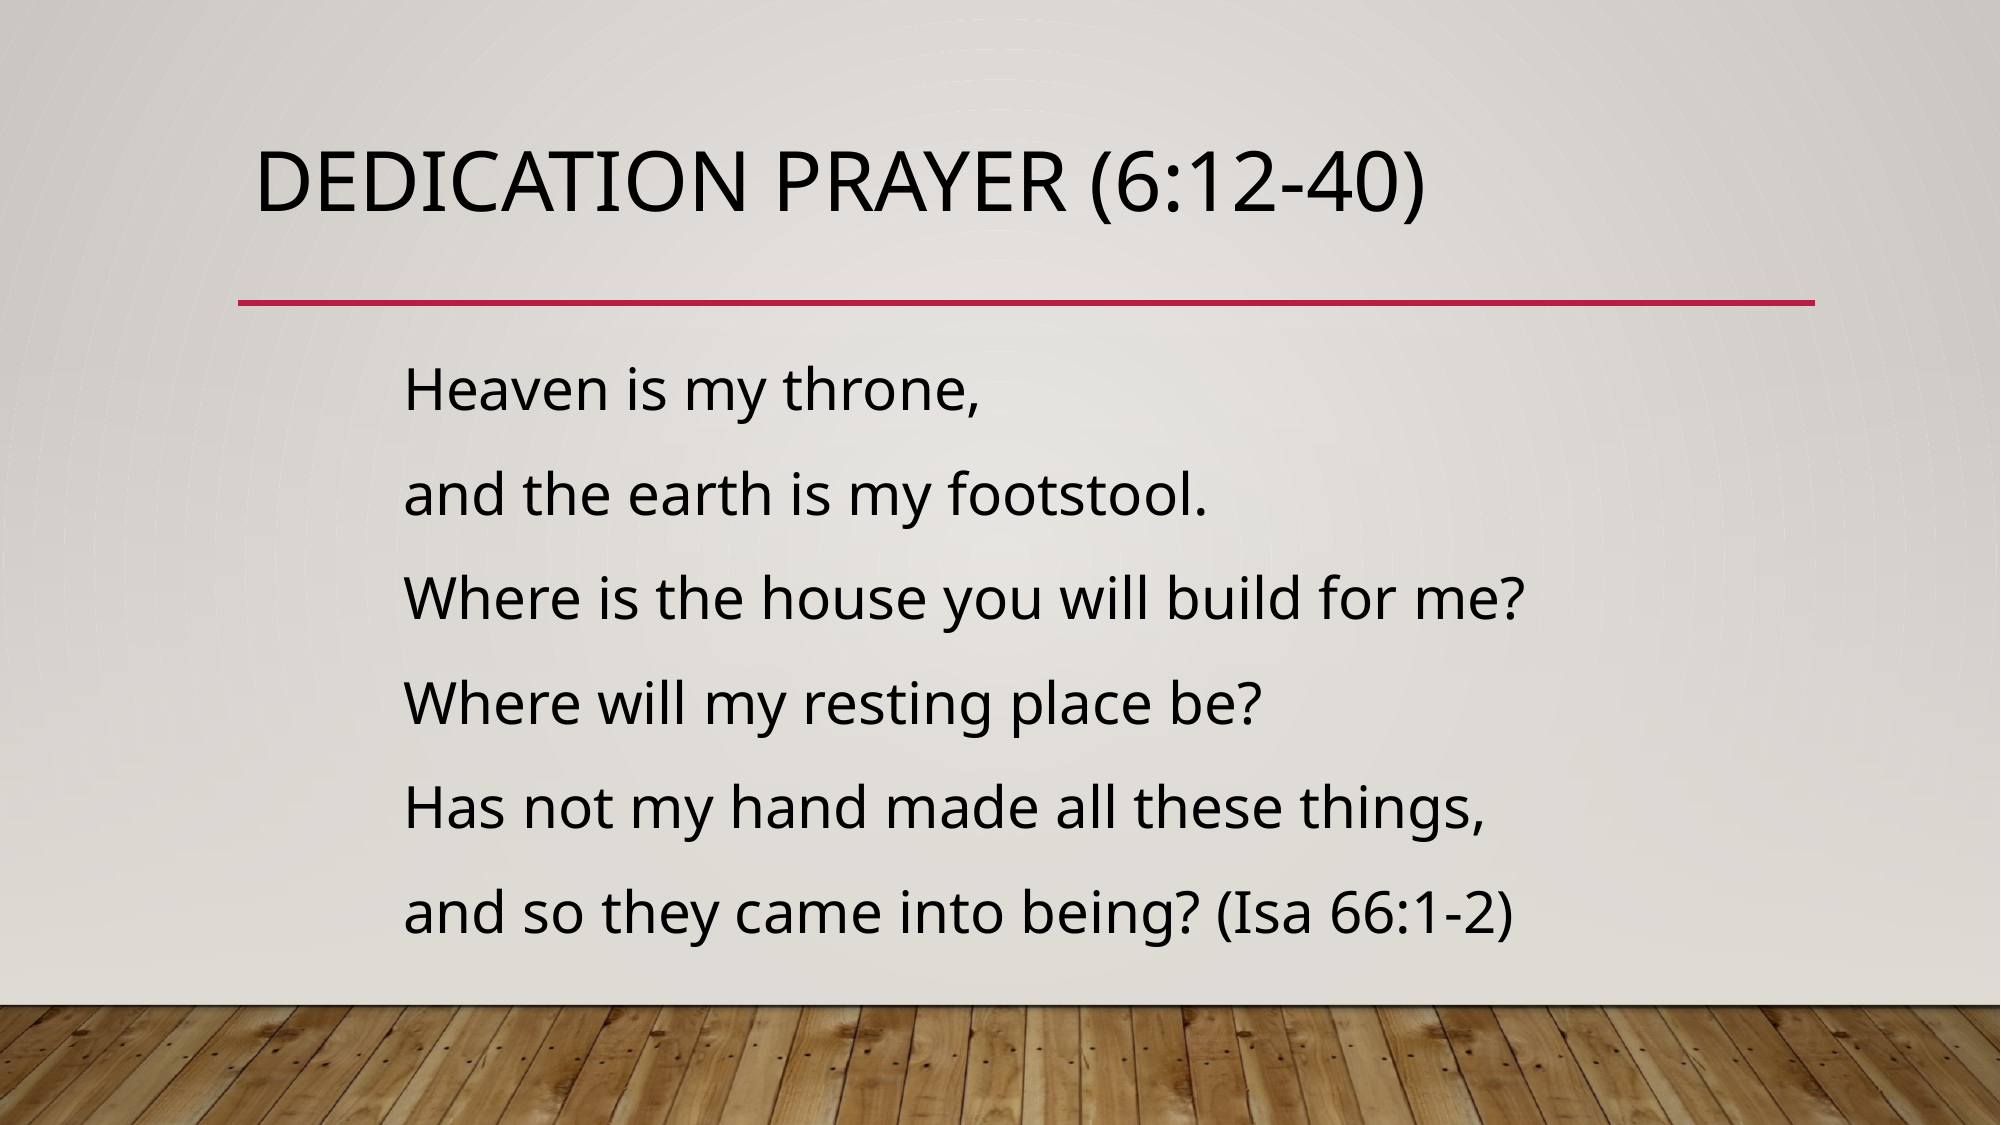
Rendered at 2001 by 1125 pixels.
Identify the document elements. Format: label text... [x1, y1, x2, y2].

list Heaven is my throne, and the earth is my footstool. Where is the house you will build for me? Where will my resting place be? Has not my hand made all these things, and so they came into being? (Isa 66:1-2) [238, 330, 1937, 966]
picture [0, 1005, 2000, 1125]
title Dedication Prayer (6:12-40) [238, 131, 1814, 305]
